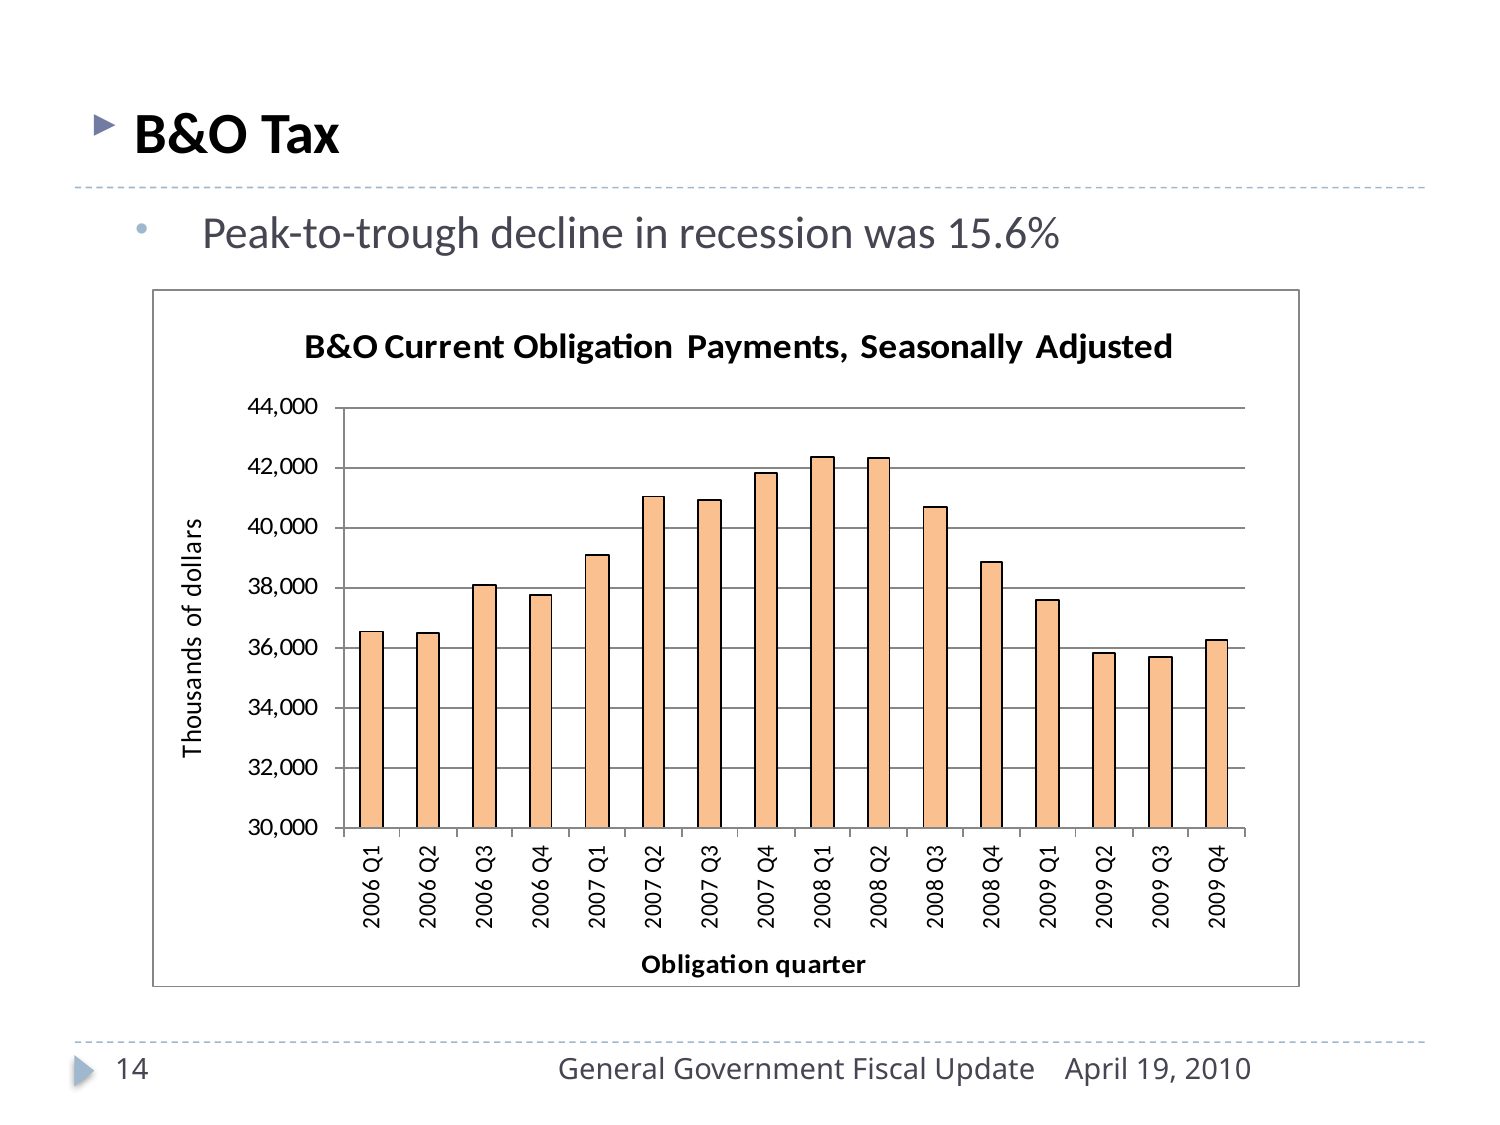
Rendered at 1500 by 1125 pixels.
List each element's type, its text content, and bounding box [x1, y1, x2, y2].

picture [149, 287, 1301, 988]
slide_number 14 [100, 1042, 426, 1103]
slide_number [1051, 1042, 1426, 1103]
footer General Government Fiscal Update [475, 1042, 1051, 1103]
list B&O Tax Peak-to-trough decline in recession was 15.6% [74, 87, 1426, 1011]
